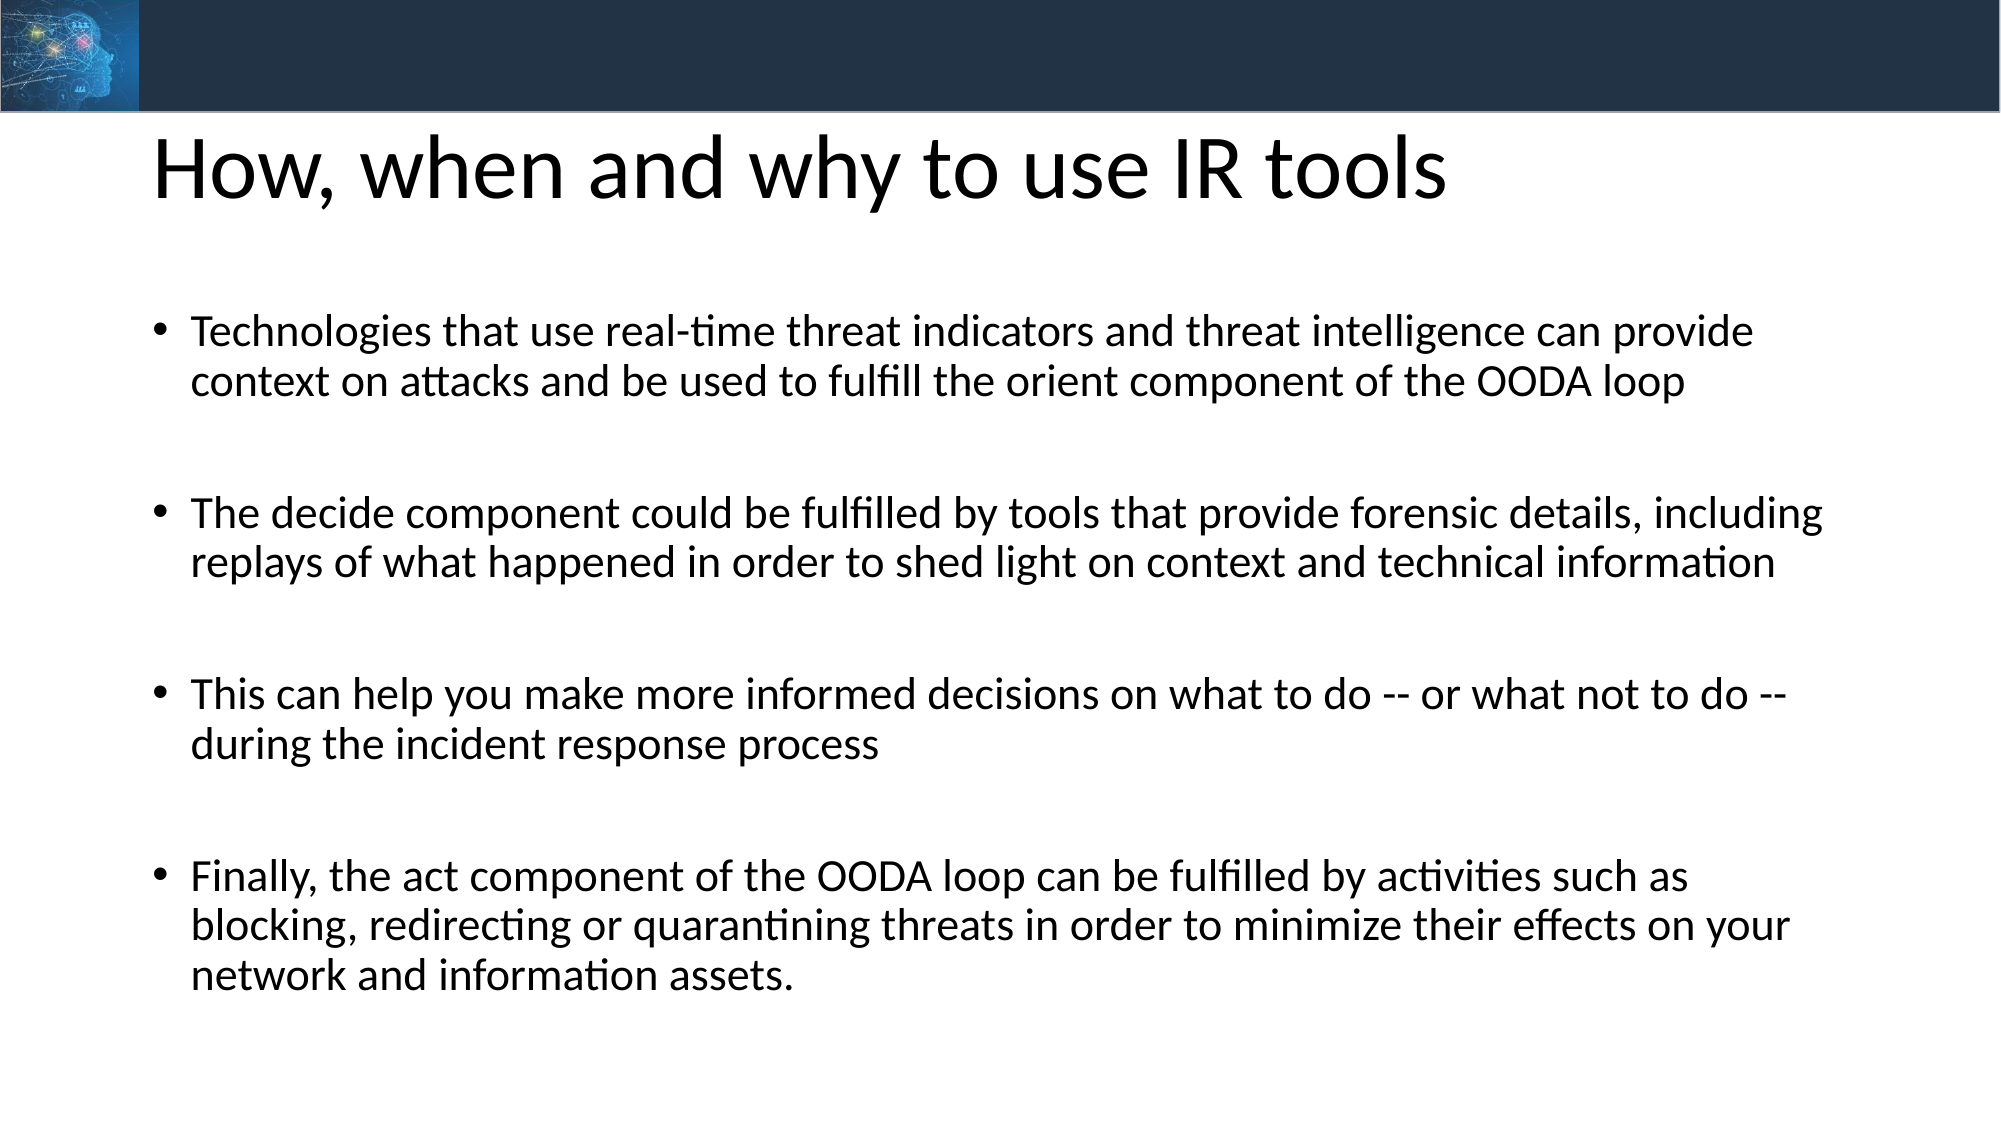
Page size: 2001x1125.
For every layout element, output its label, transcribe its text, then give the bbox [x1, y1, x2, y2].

title How, when and why to use IR tools [137, 59, 1863, 278]
picture [2, 0, 139, 111]
list Technologies that use real-time threat indicators and threat intelligence can provide context on attacks and be used to fulfill the orient component of the OODA loop The decide component could be fulfilled by tools that provide forensic details, including replays of what happened in order to shed light on context and technical information This can help you make more informed decisions on what to do -- or what not to do -- during the incident response process Finally, the act component of the OODA loop can be fulfilled by activities such as blocking, redirecting or quarantining threats in order to minimize their effects on your network and information assets. [137, 299, 1863, 1014]
